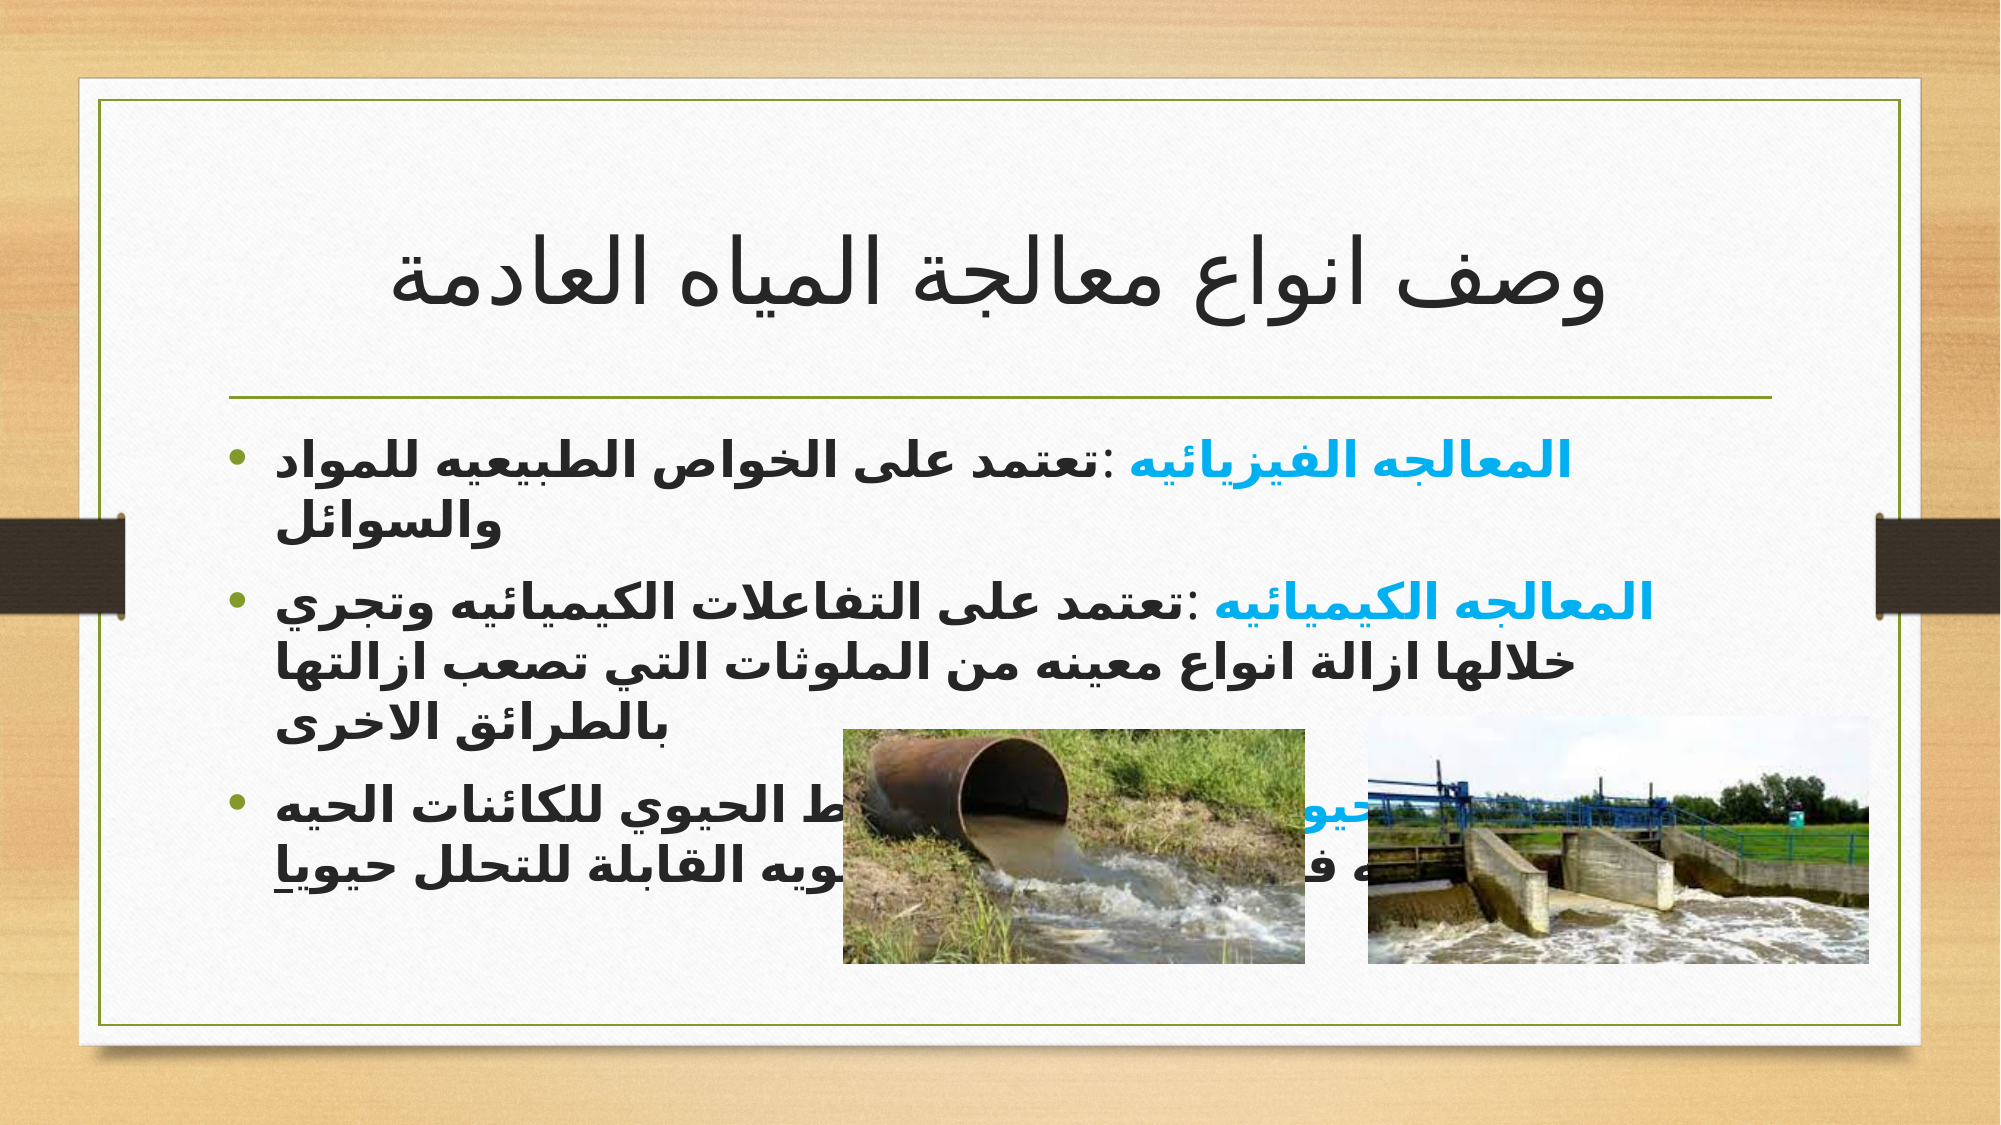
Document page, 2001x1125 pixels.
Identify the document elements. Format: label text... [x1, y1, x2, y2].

list المعالجه الفيزيائيه :تعتمد على الخواص الطبيعيه للمواد والسوائل المعالجه الكيميائيه :تعتمد على التفاعلات الكيميائيه وتجري خلالها ازالة انواع معينه من الملوثات التي تصعب ازالتها بالطرائق الاخرى المعالجه الحيويه :تعتمدعلى النشاط الحيوي للكائنات الحيه الدقيقه في تحلل المواد العضويه القابلة للتحلل حيويا [212, 419, 1788, 964]
title وصف انواع معالجة المياه العادمة [212, 161, 1788, 375]
picture [0, 0, 2001, 1125]
